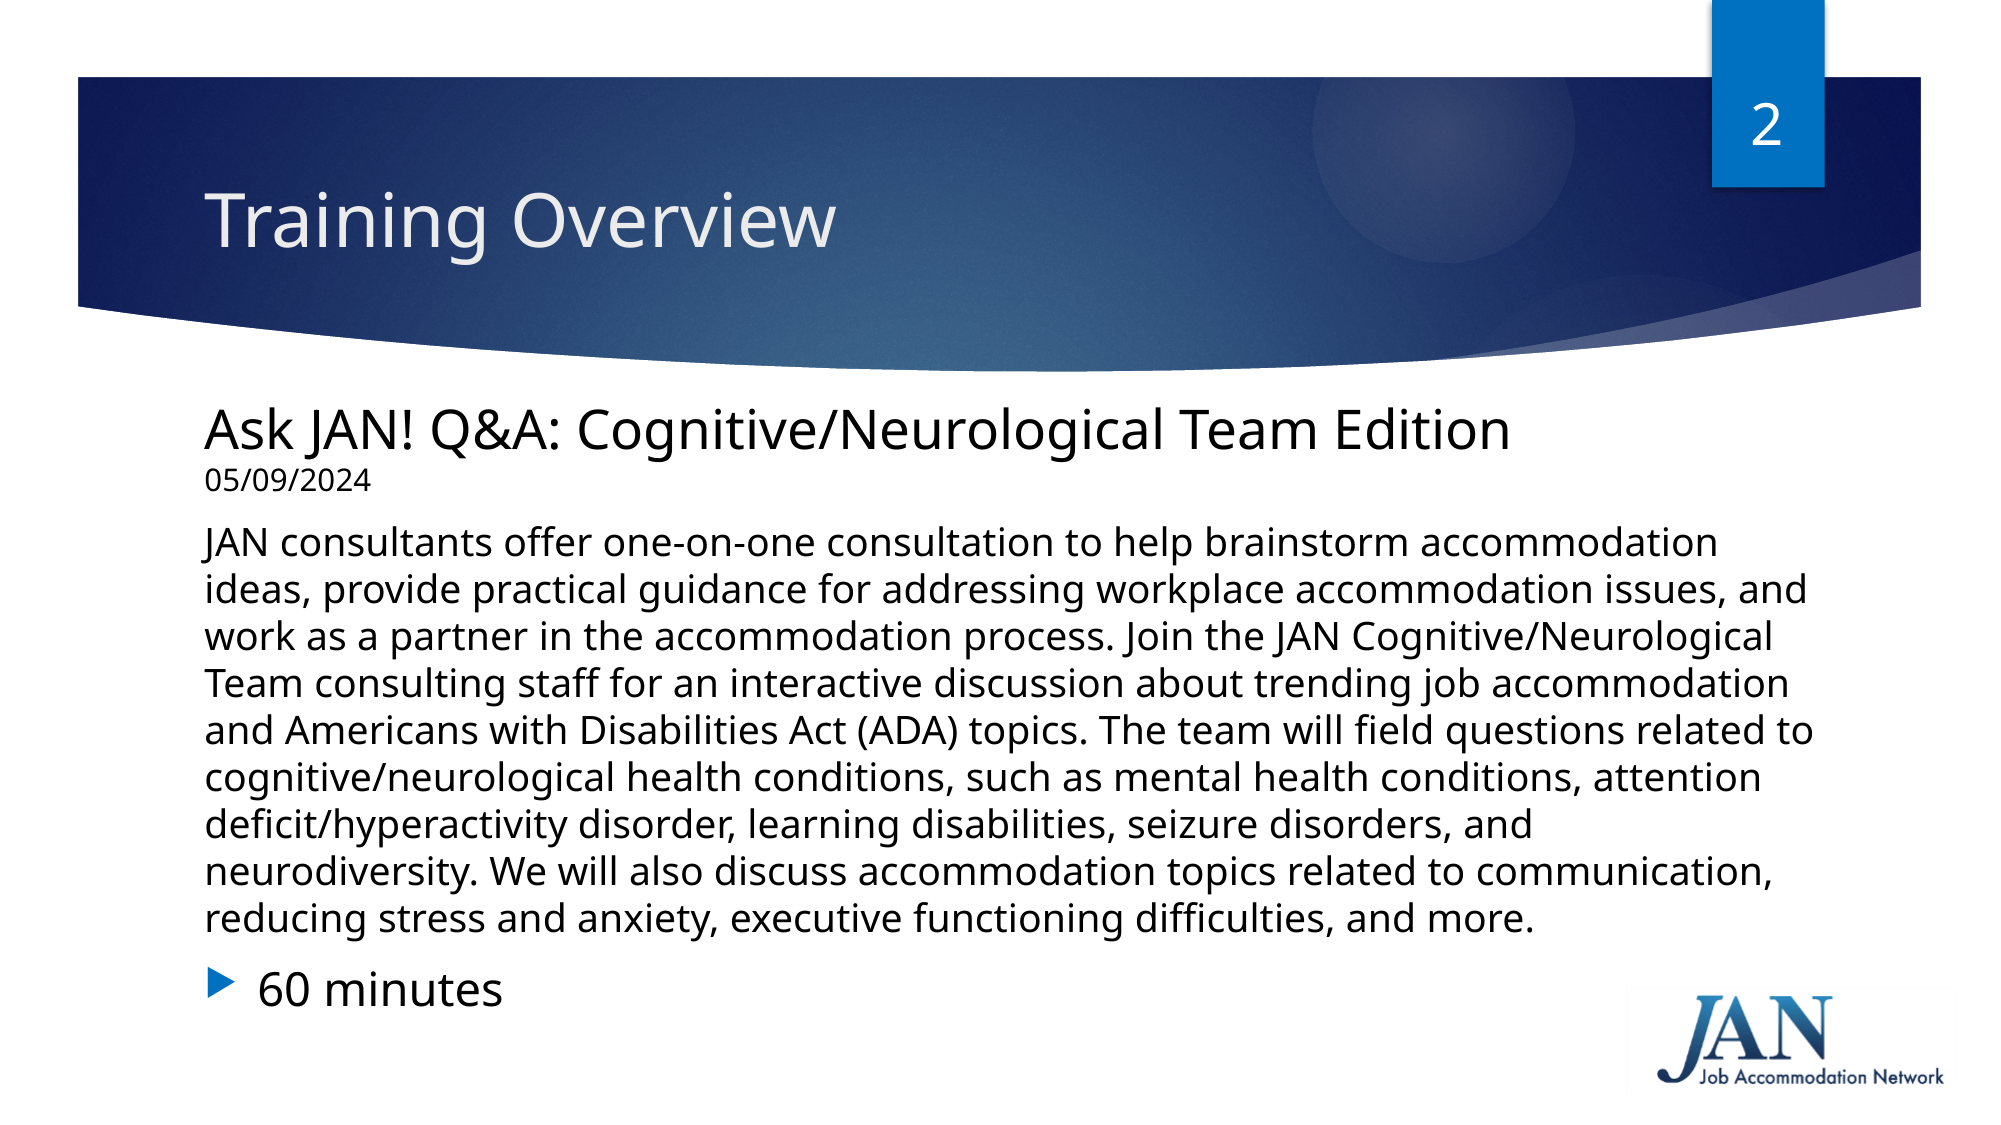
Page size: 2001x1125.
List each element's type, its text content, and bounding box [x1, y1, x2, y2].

title Training Overview [189, 159, 1627, 276]
slide_number 2 [1698, 48, 1836, 175]
picture [1626, 987, 1958, 1093]
list Ask JAN! Q&A: Cognitive/Neurological Team Edition 05/09/2024 JAN consultants offer one-on-one consultation to help brainstorm accommodation ideas, provide practical guidance for addressing workplace accommodation issues, and work as a partner in the accommodation process. Join the JAN Cognitive/Neurological Team consulting staff for an interactive discussion about trending job accommodation and Americans with Disabilities Act (ADA) topics. The team will field questions related to cognitive/neurological health conditions, such as mental health conditions, attention deficit/hyperactivity disorder, learning disabilities, seizure disorders, and neurodiversity. We will also discuss accommodation topics related to communication, reducing stress and anxiety, executive functioning difficulties, and more. 60 minutes [189, 387, 1836, 1077]
